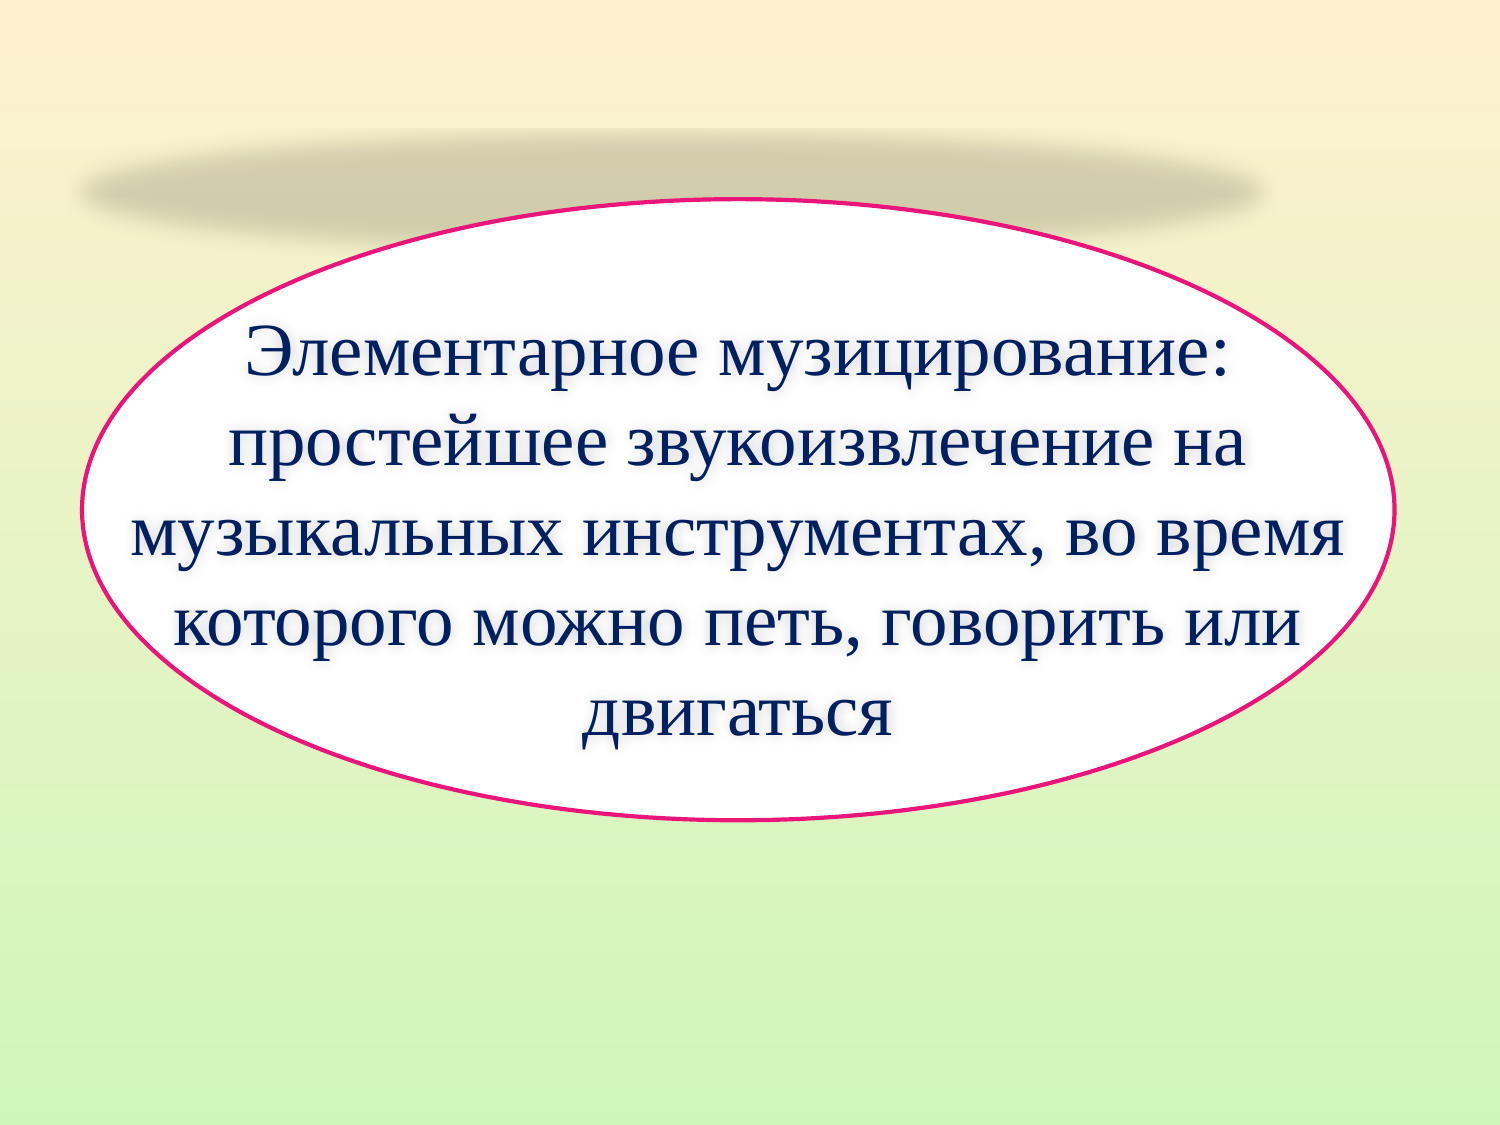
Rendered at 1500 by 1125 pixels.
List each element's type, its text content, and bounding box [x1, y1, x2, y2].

text_box Элементарное музицирование: простейшее звукоизвлечение на музыкальных инструментах, во время которого можно петь, говорить или двигаться [70, 292, 1407, 818]
text_box [278, 197, 1199, 286]
